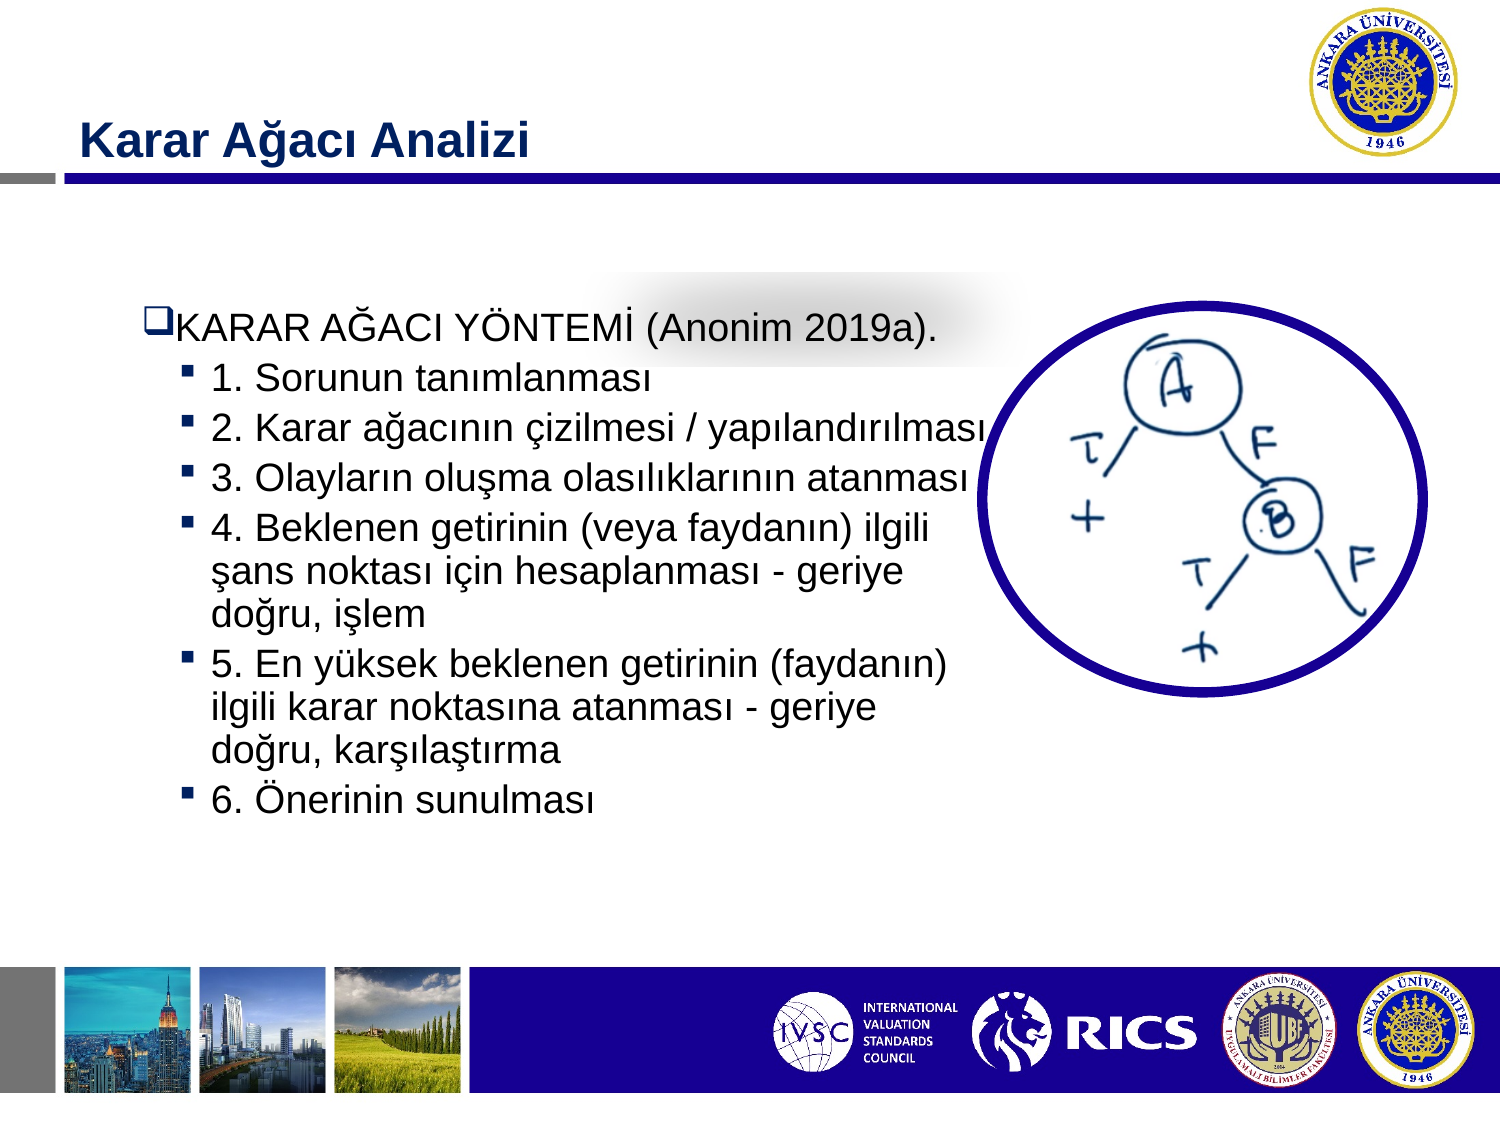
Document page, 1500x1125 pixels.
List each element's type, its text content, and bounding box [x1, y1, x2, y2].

list KARAR AĞACI YÖNTEMİ (Anonim 2019a). 1. Sorunun tanımlanması 2. Karar ağacının çizilmesi / yapılandırılması 3. Olayların oluşma olasılıklarının atanması 4. Beklenen getirinin (veya faydanın) ilgili şans noktası için hesaplanması - geriye doğru, işlem 5. En yüksek beklenen getirinin (faydanın) ilgili karar noktasına atanması - geriye doğru, karşılaştırma 6. Önerinin sunulması [126, 299, 1012, 892]
title Karar Ağacı Analizi [64, 106, 1300, 172]
picture [0, 0, 1500, 1125]
